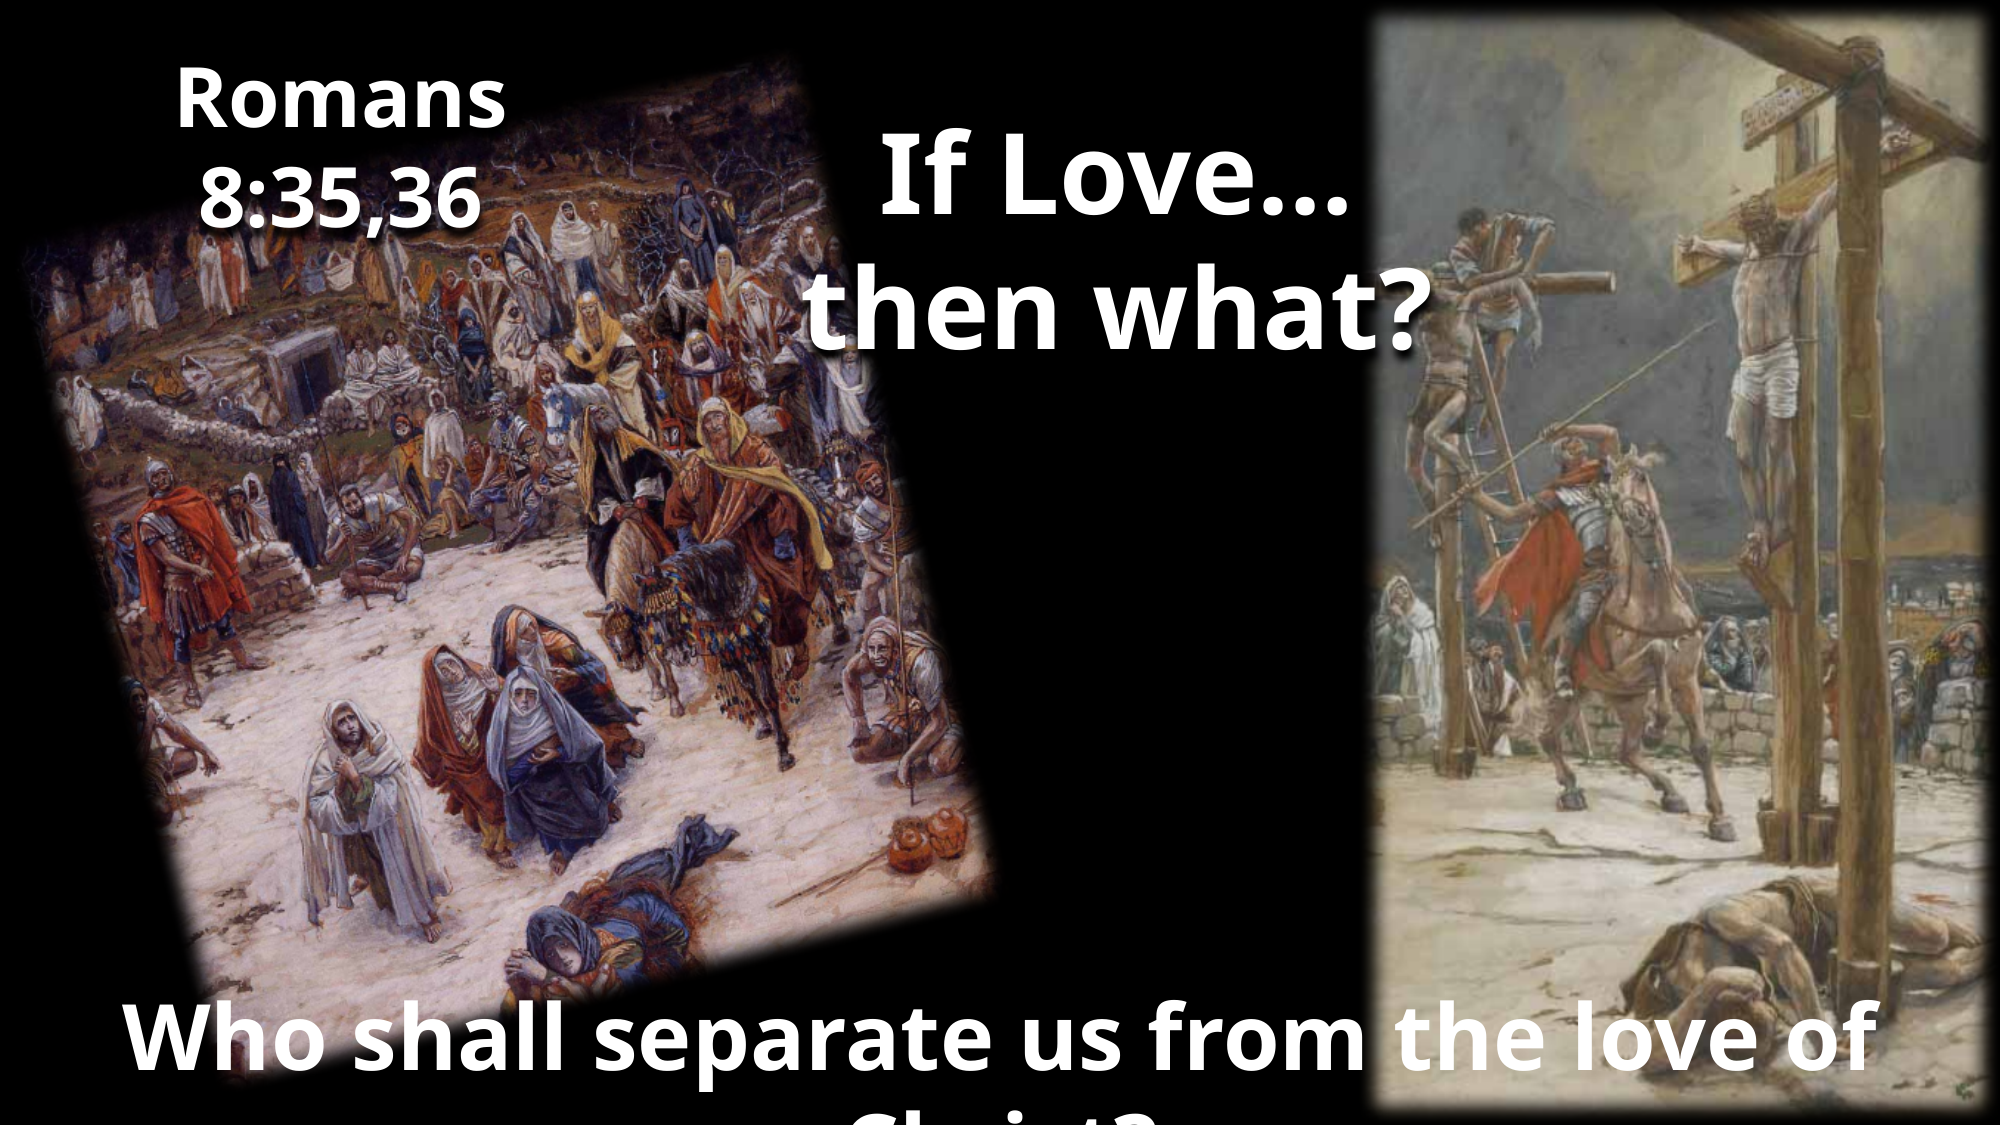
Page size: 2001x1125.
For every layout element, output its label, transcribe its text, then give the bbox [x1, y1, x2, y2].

text_box If Love… then what? [782, 94, 1358, 380]
picture [22, 57, 998, 1019]
text_box Romans 8:35,36 [19, 36, 662, 252]
picture [1358, 0, 2000, 1125]
text_box Who shall separate us from the love of Christ? [0, 971, 1358, 1125]
